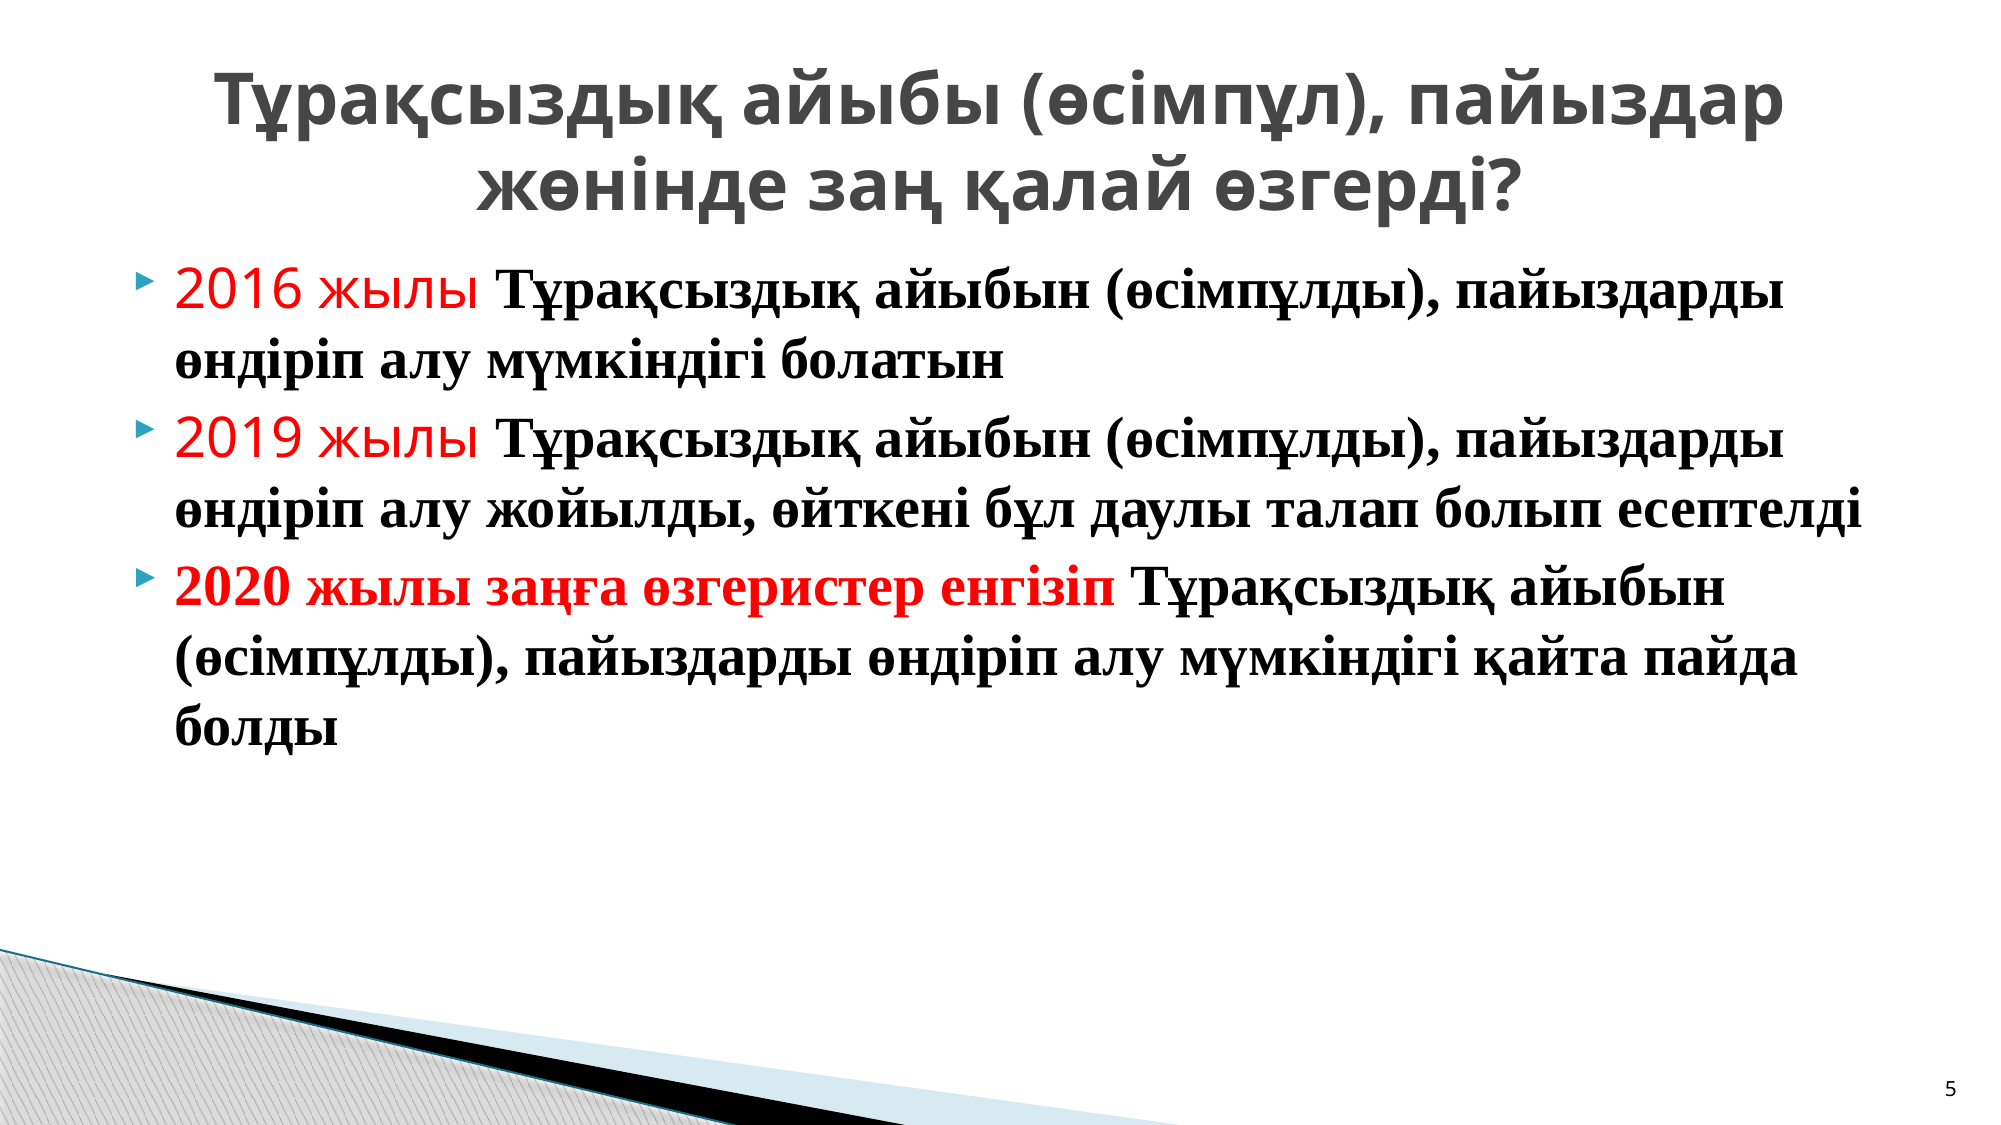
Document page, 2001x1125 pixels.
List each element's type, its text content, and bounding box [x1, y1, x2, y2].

slide_number 5 [1891, 1051, 1972, 1112]
title Тұрақсыздық айыбы (өсімпұл), пайыздар жөнінде заң қалай өзгерді? [99, 45, 1900, 233]
list 2016 жылы Тұрақсыздық айыбын (өсімпұлды), пайыздарды өндіріп алу мүмкіндігі болатын 2019 жылы Тұрақсыздық айыбын (өсімпұлды), пайыздарды өндіріп алу жойылды, өйткені бұл даулы талап болып есептелді 2020 жылы заңға өзгеристер енгізіп Тұрақсыздық айыбын (өсімпұлды), пайыздарды өндіріп алу мүмкіндігі қайта пайда болды [99, 243, 1900, 986]
